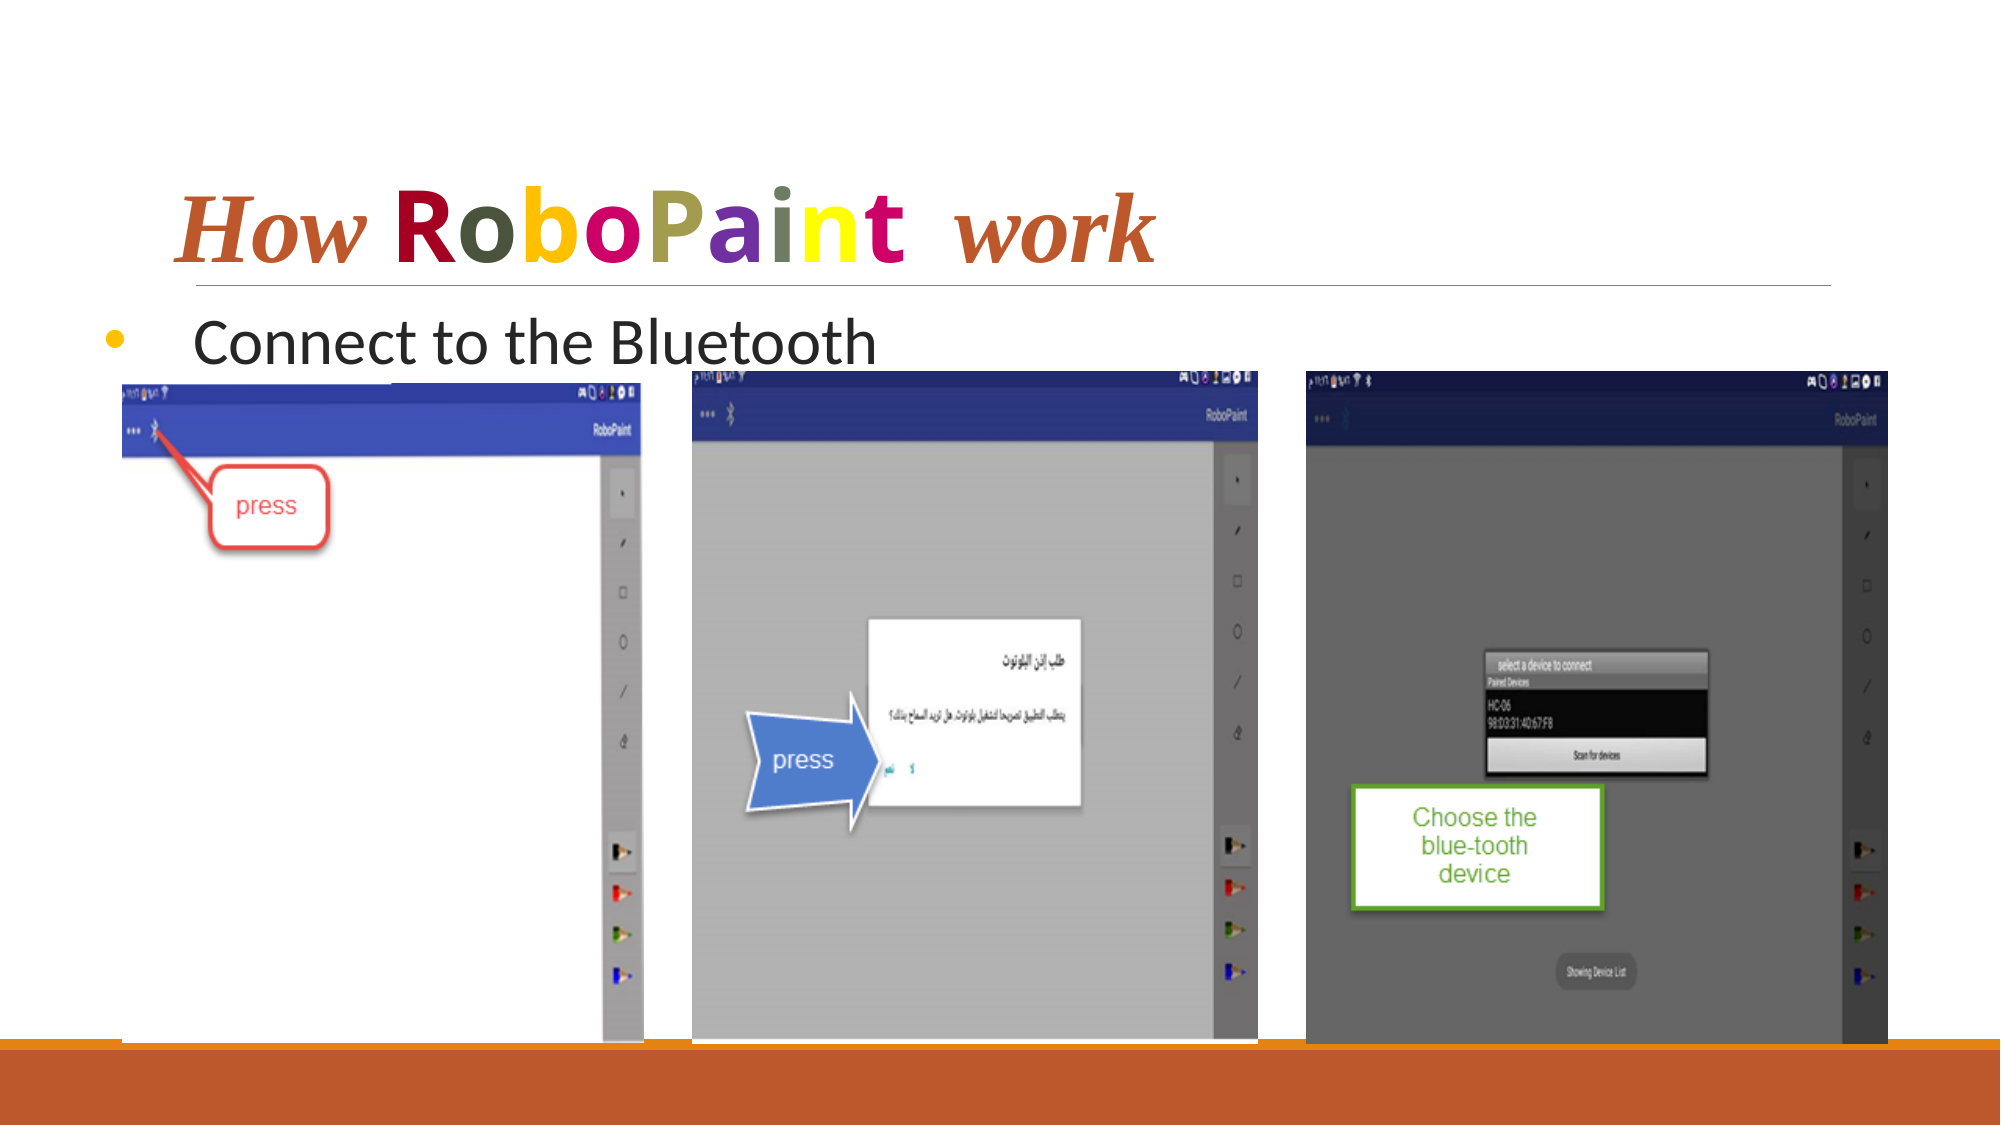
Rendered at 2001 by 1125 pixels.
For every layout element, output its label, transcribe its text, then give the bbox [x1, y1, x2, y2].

picture [122, 383, 644, 1044]
text_box Connect to the Bluetooth [88, 290, 1691, 386]
picture [1306, 370, 1889, 1044]
title How RoboPaint work [159, 52, 1810, 291]
picture [691, 370, 1259, 1044]
